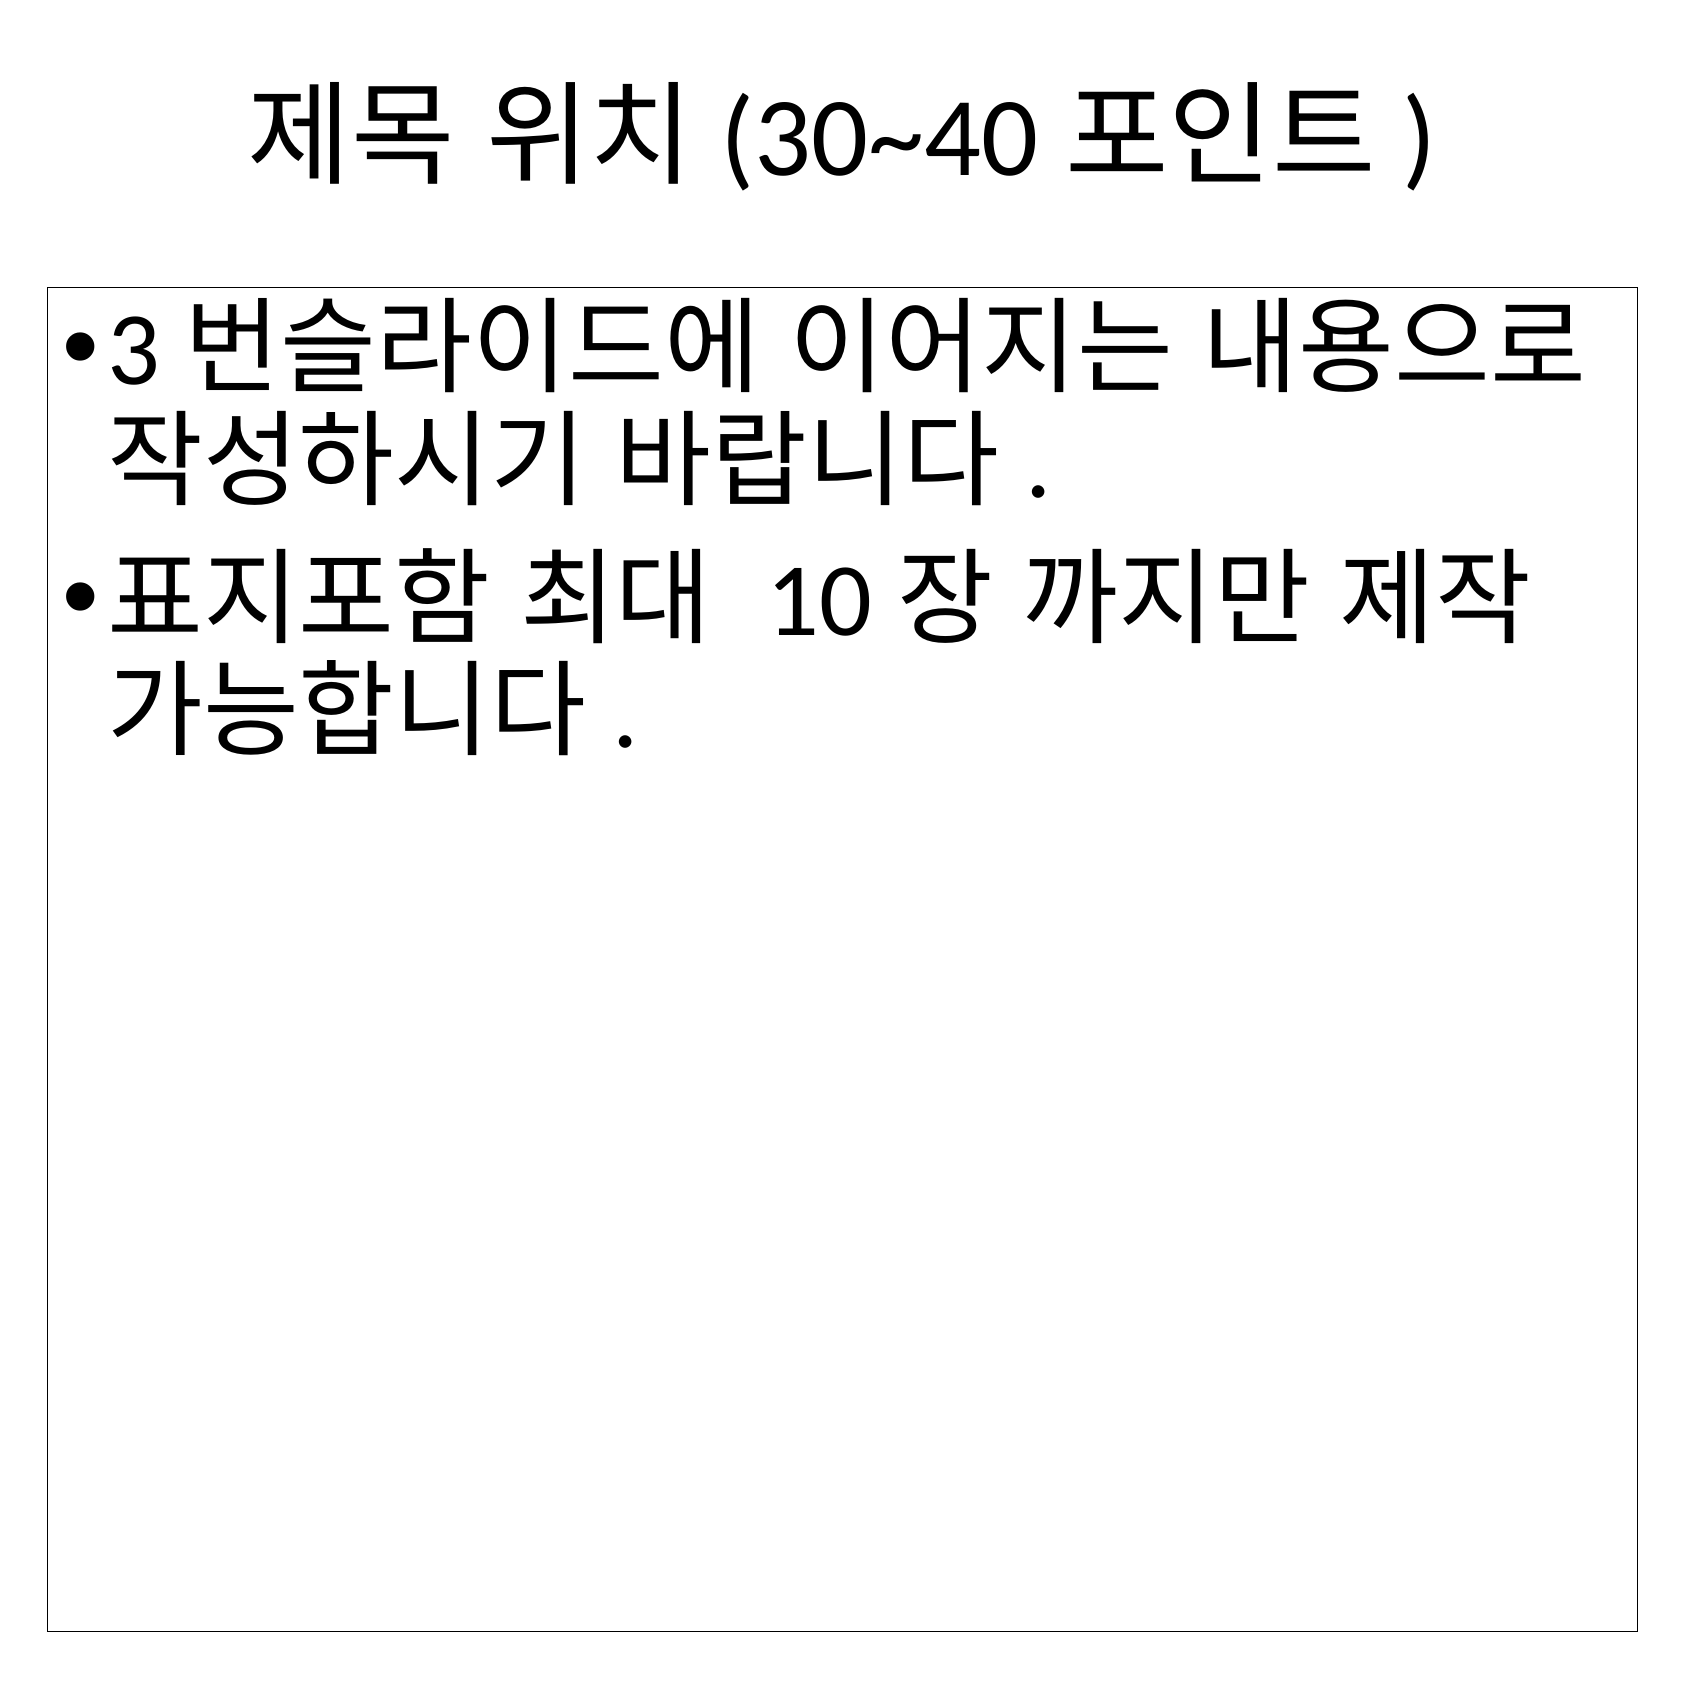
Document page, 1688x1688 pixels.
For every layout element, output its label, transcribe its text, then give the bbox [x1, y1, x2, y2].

text_box 3번슬라이드에 이어지는 내용으로 작성하시기 바랍니다. 표지포함 최대 10장 까지만 제작 가능합니다. [47, 287, 1638, 1632]
text_box 제목 위치(30~40포인트) [168, 0, 1516, 261]
